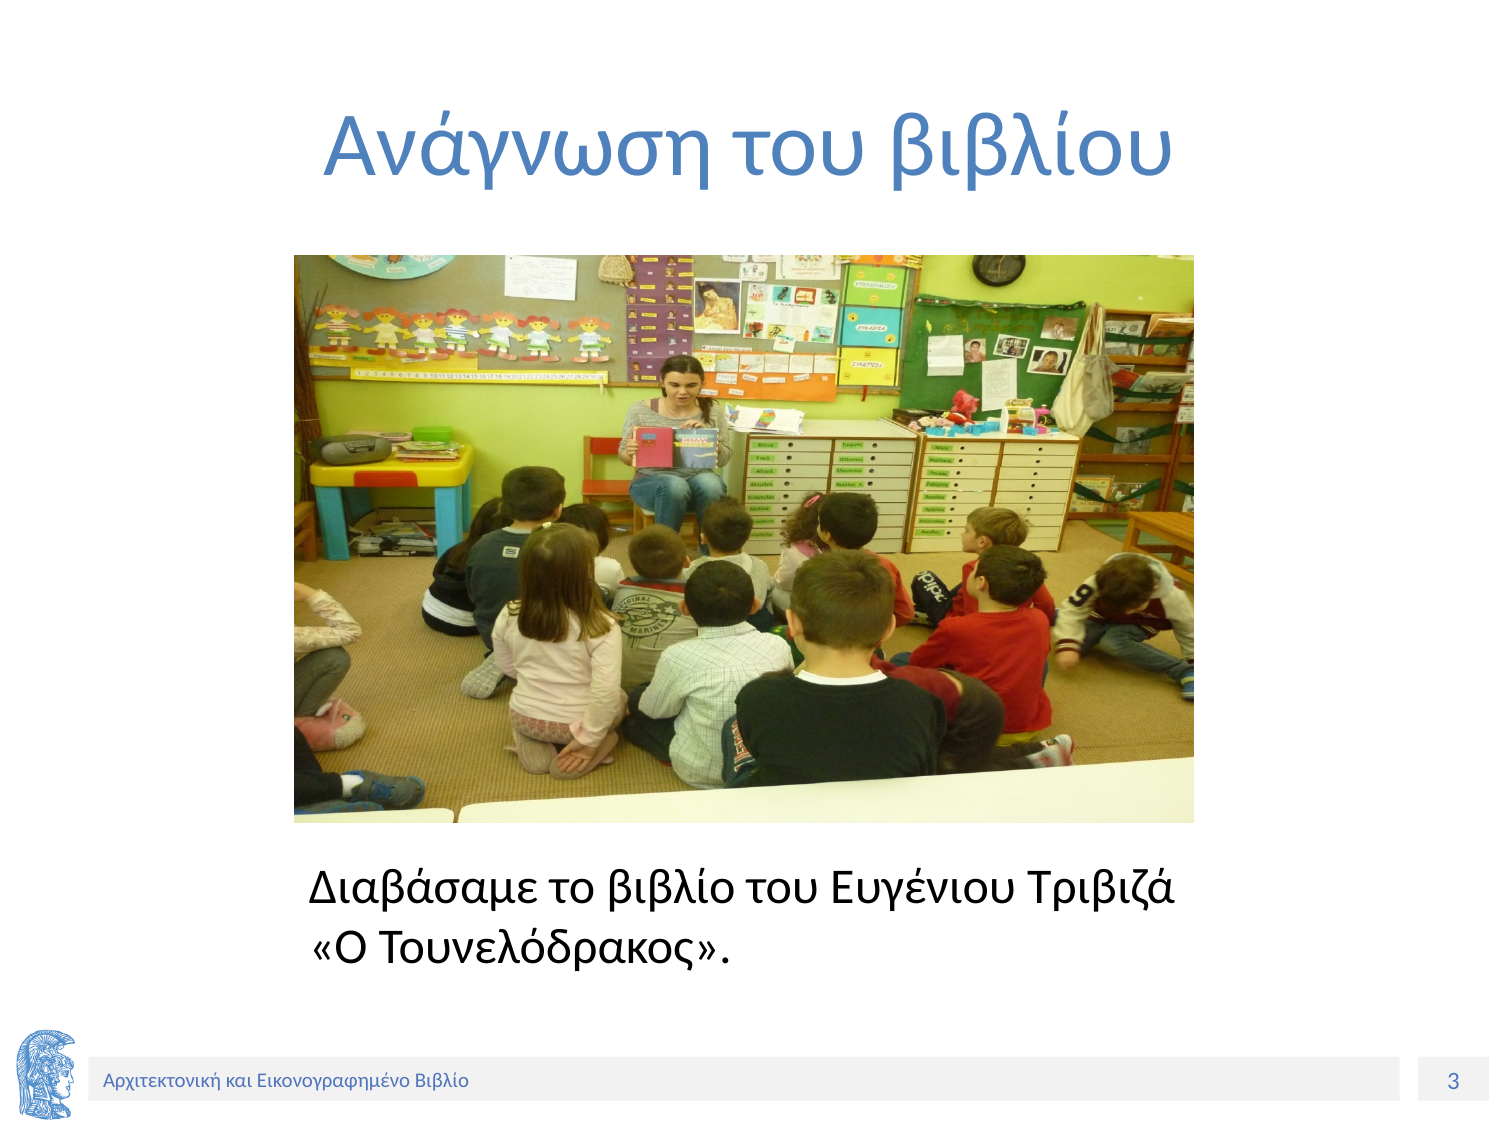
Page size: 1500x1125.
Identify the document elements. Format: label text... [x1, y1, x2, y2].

list Διαβάσαμε το βιβλίο του Ευγένιου Τριβιζά «Ο Τουνελόδρακος». [294, 846, 1194, 1013]
title Ανάγνωση του βιβλίου [75, 44, 1425, 233]
picture [9, 1026, 81, 1120]
picture [293, 255, 1195, 823]
